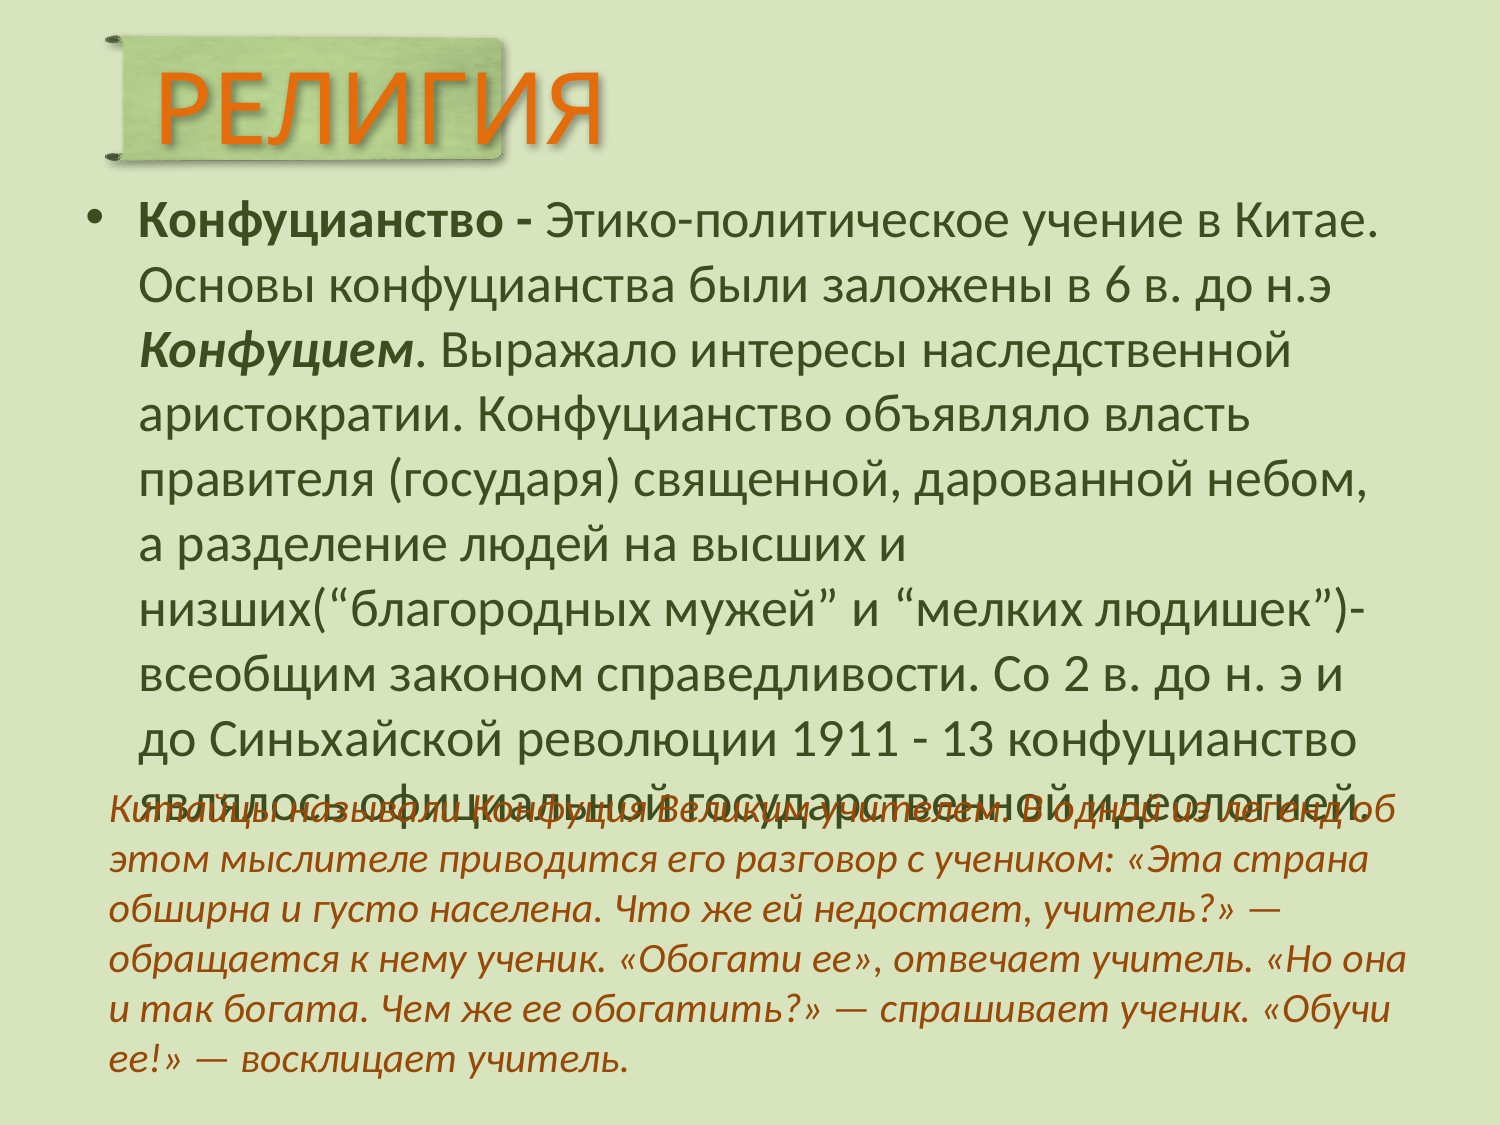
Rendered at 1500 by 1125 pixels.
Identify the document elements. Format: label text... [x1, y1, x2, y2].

text_box Китайцы называли Конфуция Великим учителем. В одной из легенд об этом мыслителе приводится его разговор с учеником: «Эта страна обширна и густо населена. Что же ей недостает, учитель?» — обращается к нему ученик. «Обогати ее», отвечает учитель. «Но она и так богата. Чем же ее обогатить?» — спрашивает ученик. «Обучи ее!» — восклицает учитель. [93, 773, 1430, 1089]
picture [105, 34, 505, 165]
text_box РЕЛИГИЯ [70, 70, 692, 258]
list Конфуцианство - Этико-политическое учение в Китае. Основы конфуцианства были заложены в 6 в. до н.э Конфуцием. Выражало интересы наследственной аристократии. Конфуцианство объявляло власть правителя (государя) священной, дарованной небом, а разделение людей на высших и низших(“благородных мужей” и “мелких людишек”)- всеобщим законом справедливости. Со 2 в. до н. э и до Синьхайской революции 1911 - 13 конфуцианство являлось официальной государственной идеологией. [70, 175, 1421, 919]
